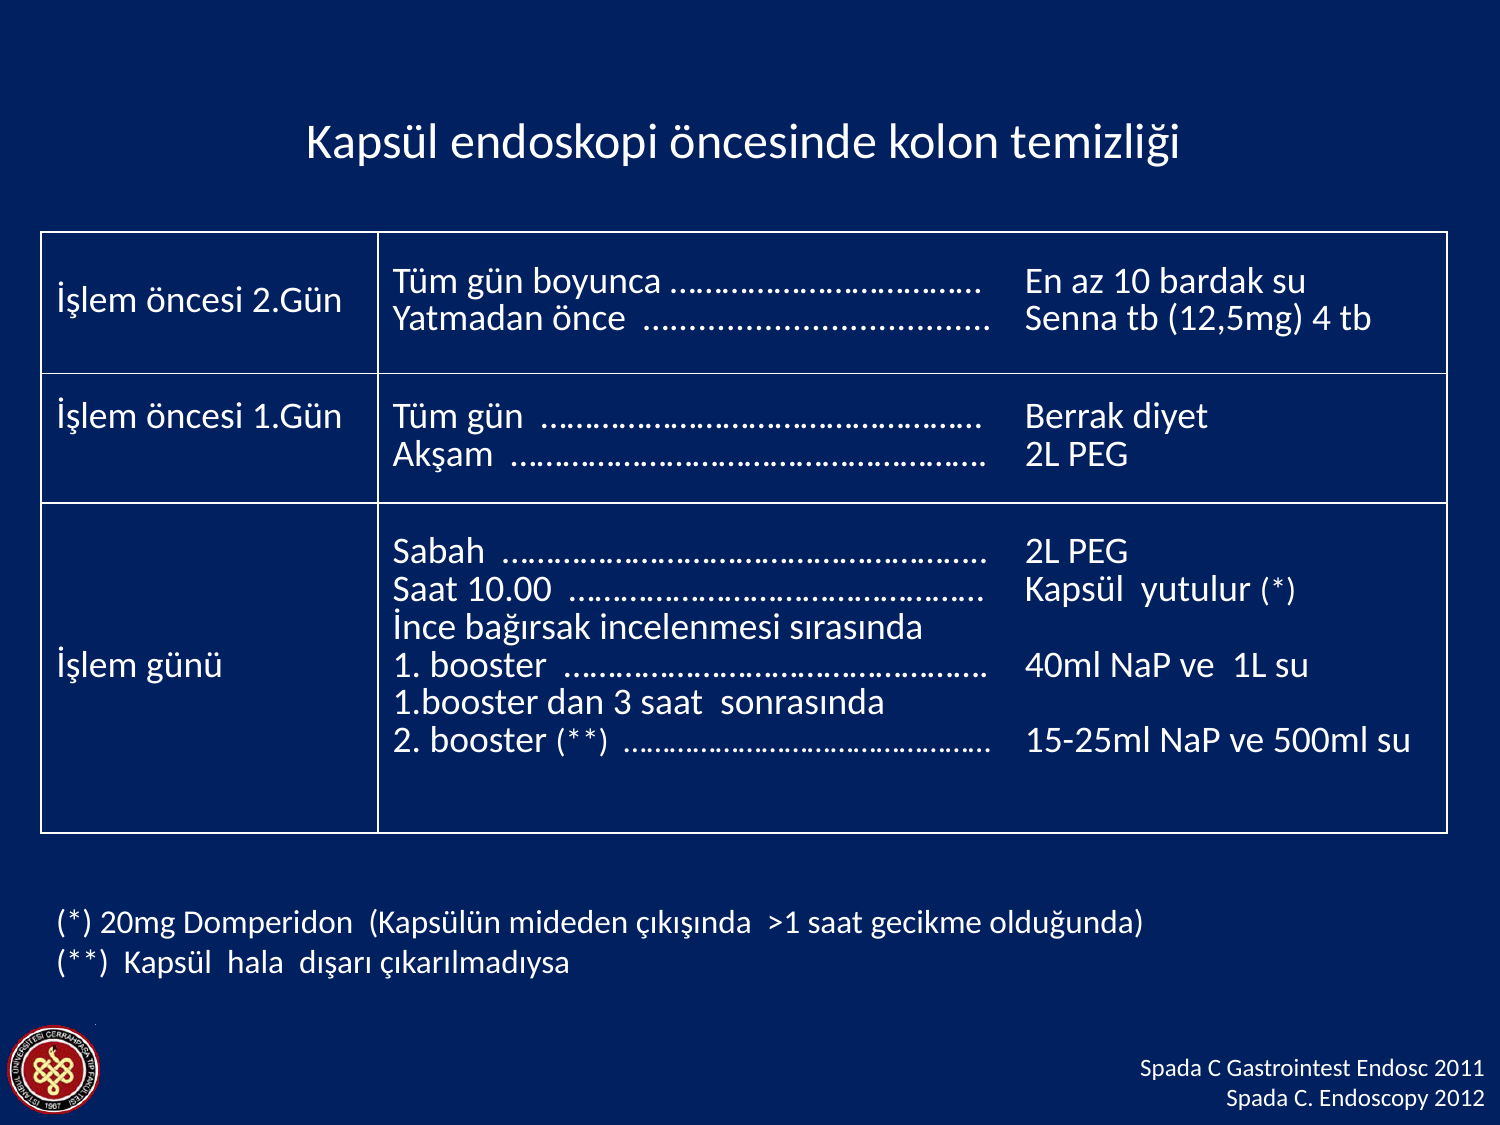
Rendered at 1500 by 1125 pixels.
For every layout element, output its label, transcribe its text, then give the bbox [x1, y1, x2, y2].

table_cell İşlem öncesi 1.Gün [42, 374, 377, 502]
title Kapsül endoskopi öncesinde kolon temizliği [75, 45, 1425, 231]
picture [5, 1024, 101, 1116]
table_cell İşlem günü [42, 504, 377, 832]
table_header İşlem öncesi 2.Gün [42, 233, 377, 373]
table_header Tüm gün boyunca ……………………………… Yatmadan önce ….................................. [379, 233, 1010, 373]
text_box Spada C Gastrointest Endosc 2011 Spada C. Endoscopy 2012 [590, 1044, 1500, 1119]
table_header En az 10 bardak su Senna tb (12,5mg) 4 tb [1010, 233, 1446, 373]
table_cell 2L PEG Kapsül yutulur (*) 40ml NaP ve 1L su 15-25ml NaP ve 500ml su [1010, 504, 1446, 832]
text_box (*) 20mg Domperidon (Kapsülün mideden çıkışında >1 saat gecikme olduğunda) (**) Kapsül hala dışarı çıkarılmadıysa [41, 893, 1424, 988]
table_cell Sabah ……………………………………………….. Saat 10.00 ………………………………………… İnce bağırsak incelenmesi sırasında 1. booster …………………………………………. 1.booster dan 3 saat sonrasında 2. booster (**) ………………………………………… [379, 504, 1010, 832]
table_cell Tüm gün …………………………………………… Akşam ………………………………………………. [379, 374, 1010, 502]
table_cell Berrak diyet 2L PEG [1010, 374, 1446, 502]
